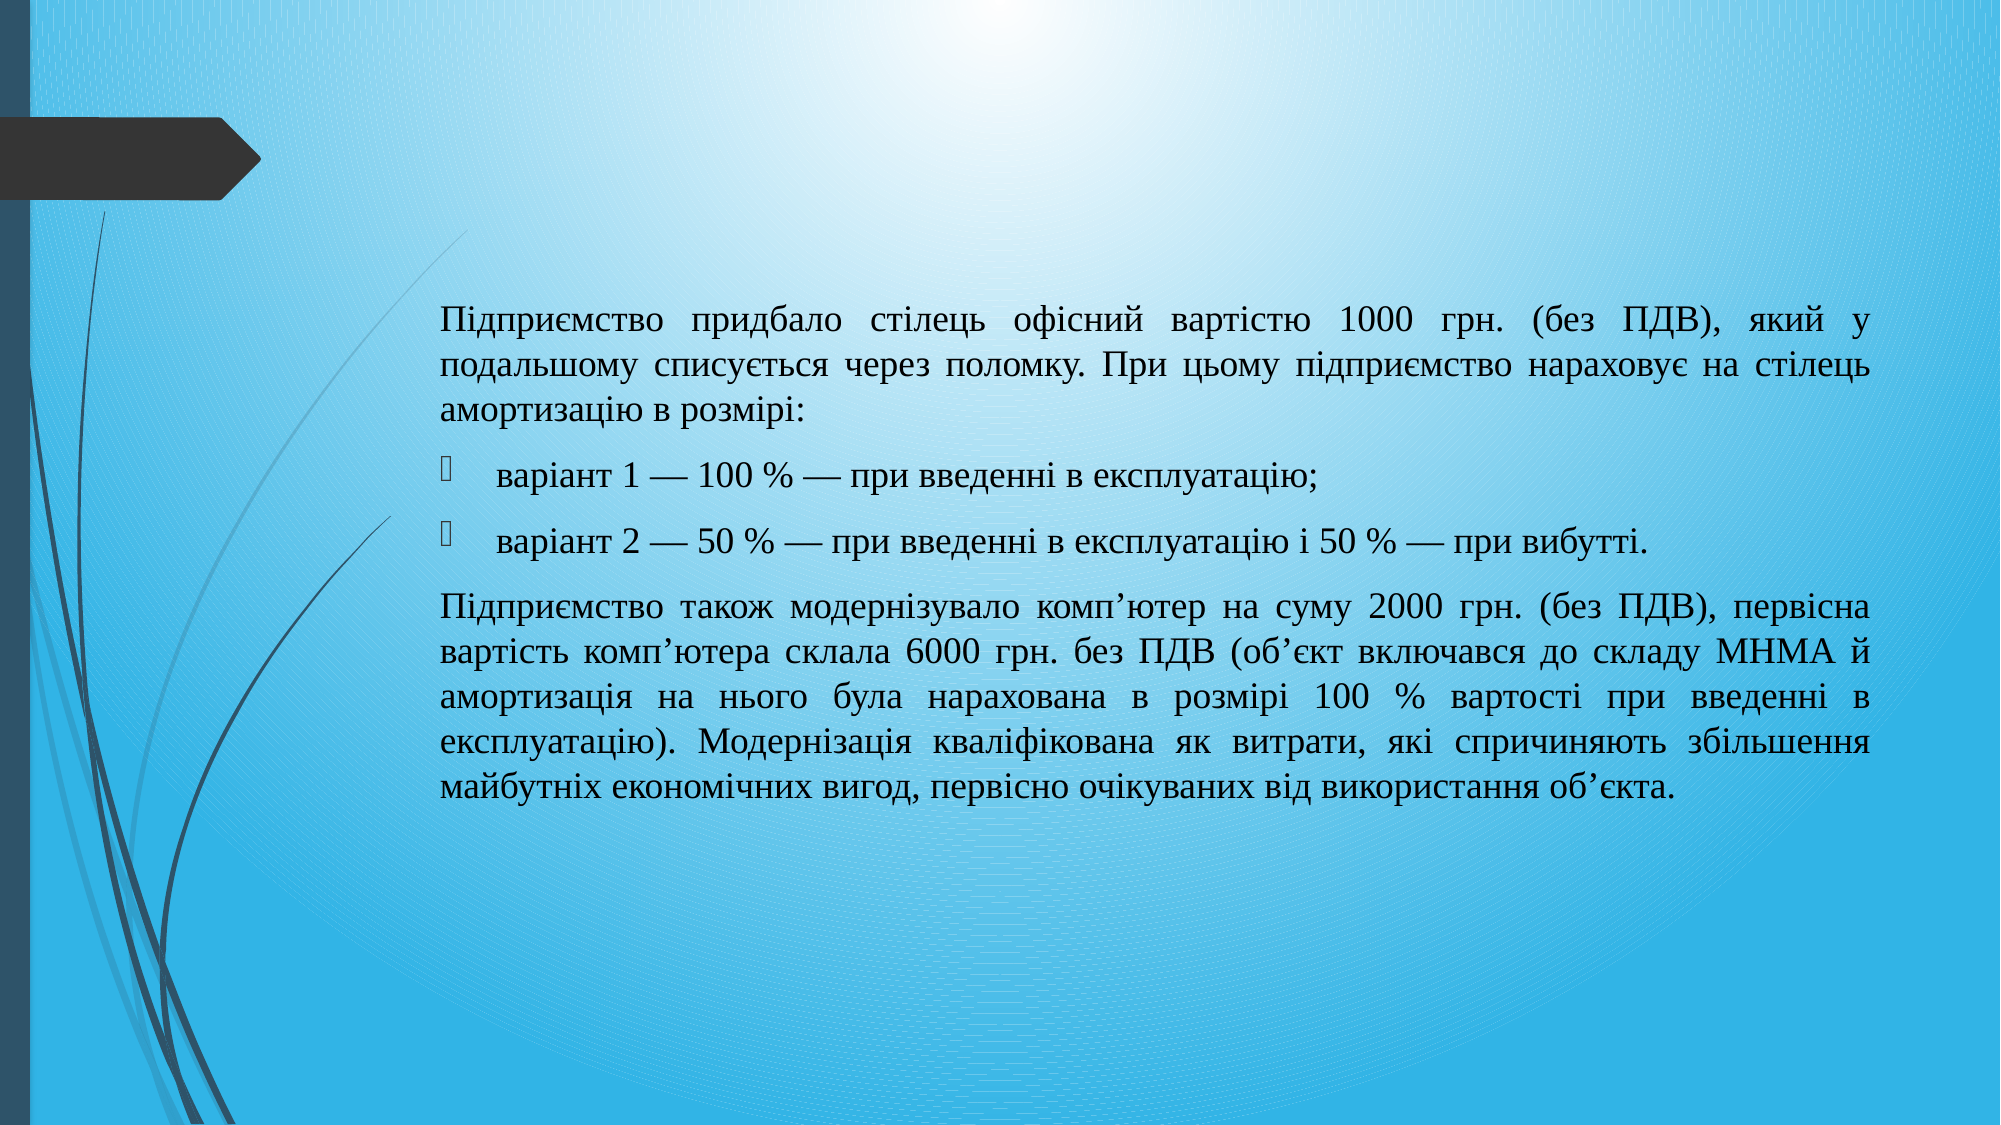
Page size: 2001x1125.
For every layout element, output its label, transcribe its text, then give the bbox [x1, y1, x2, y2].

list Підприємство придбало стілець офісний вартістю 1000 грн. (без ПДВ), який у подальшому списується через поломку. При цьому підприємство нараховує на стілець амортизацію в розмірі: варіант 1 — 100 % — при введенні в експлуатацію; варіант 2 — 50 % — при введенні в експлуатацію і 50 % — при вибутті. Підприємство також модернізувало комп’ютер на суму 2000 грн. (без ПДВ), первісна вартість комп’ютера склала 6000 грн. без ПДВ (об’єкт включався до складу МНМА й амортизація на нього була нарахована в розмірі 100 % вартості при введенні в експлуатацію). Модернізація кваліфікована як витрати, які спричиняють збільшення майбутніх економічних вигод, первісно очікуваних від використання об’єкта. [424, 286, 1888, 906]
